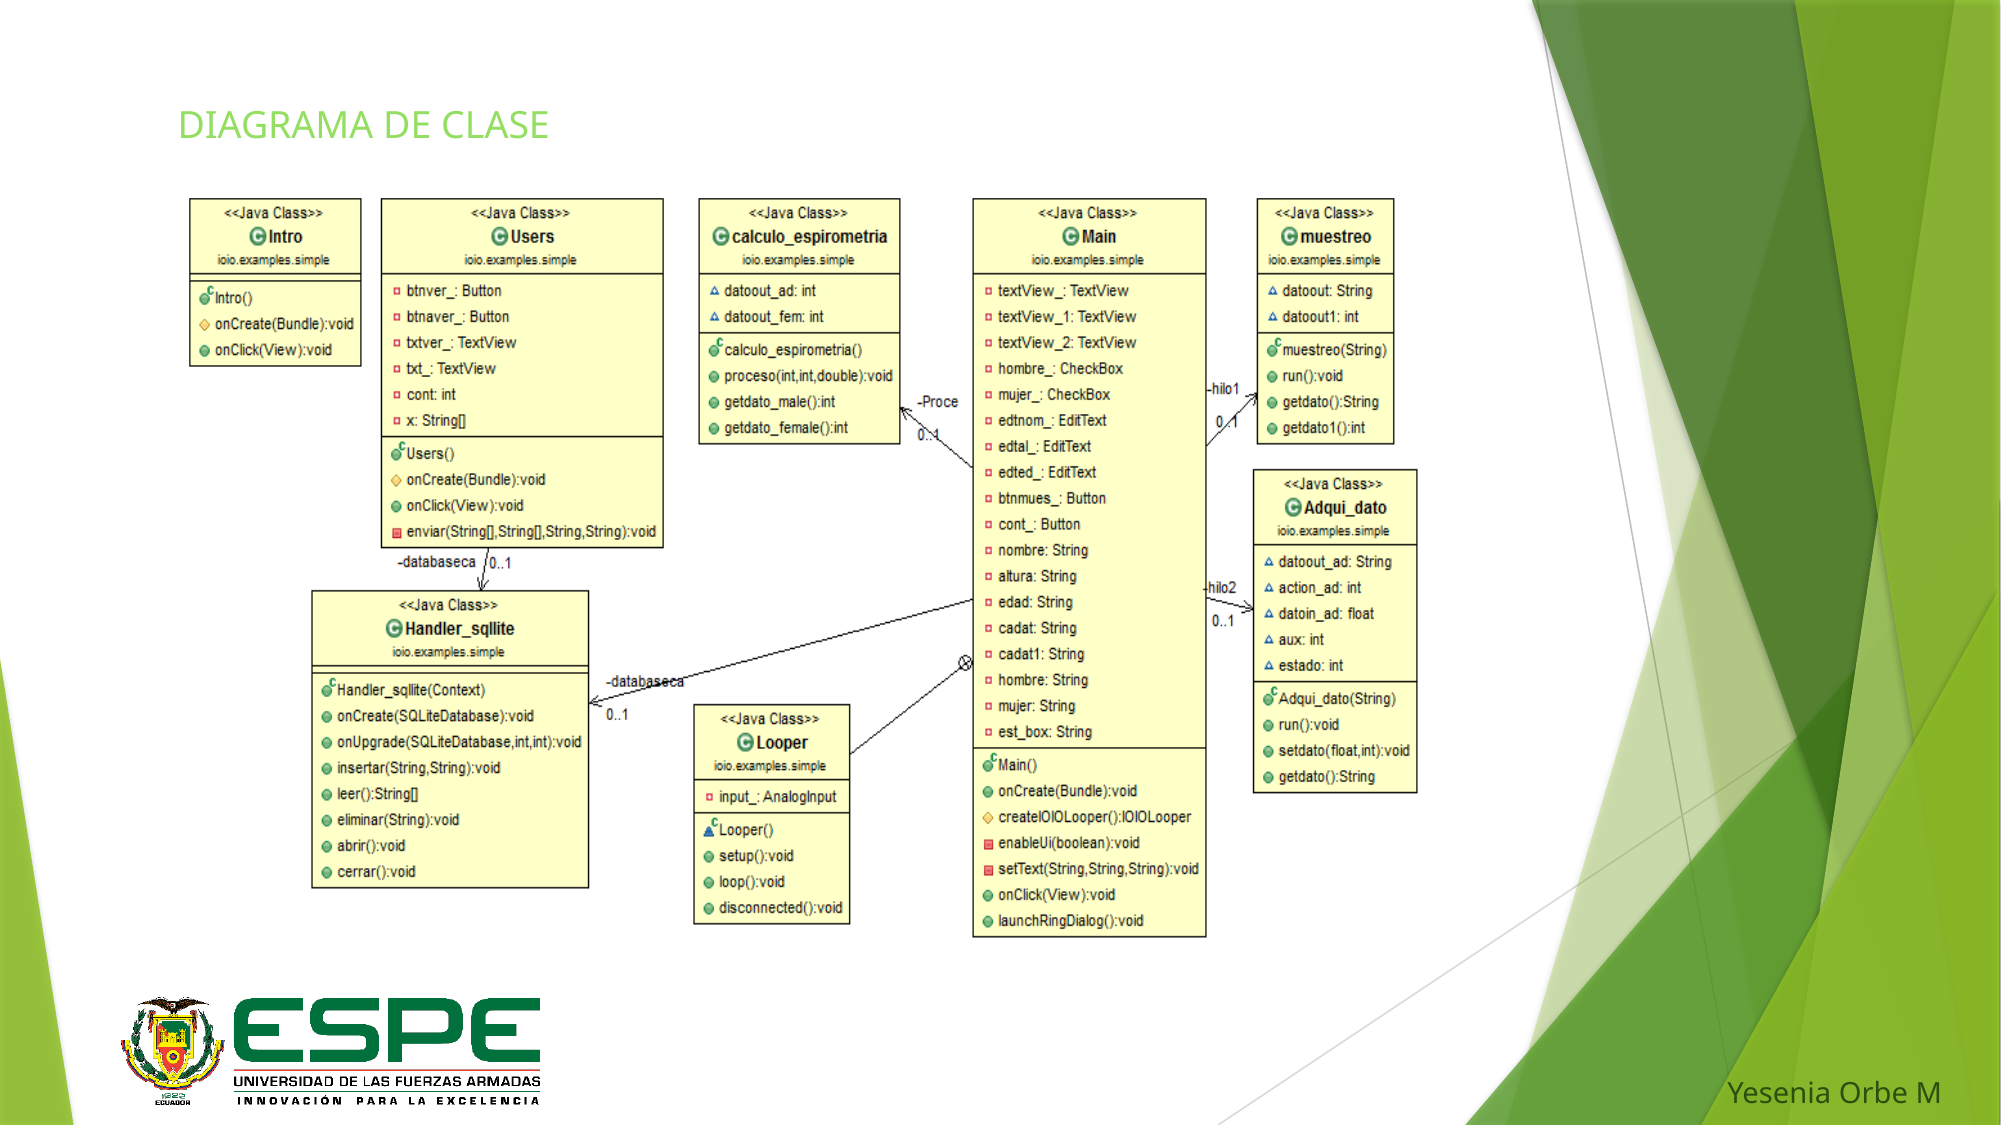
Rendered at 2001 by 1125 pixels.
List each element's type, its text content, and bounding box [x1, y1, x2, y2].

picture [121, 996, 540, 1105]
footer Yesenia Orbe M [1712, 1062, 2000, 1123]
text_box DIAGRAMA DE CLASE [162, 93, 615, 154]
picture [185, 198, 1430, 969]
